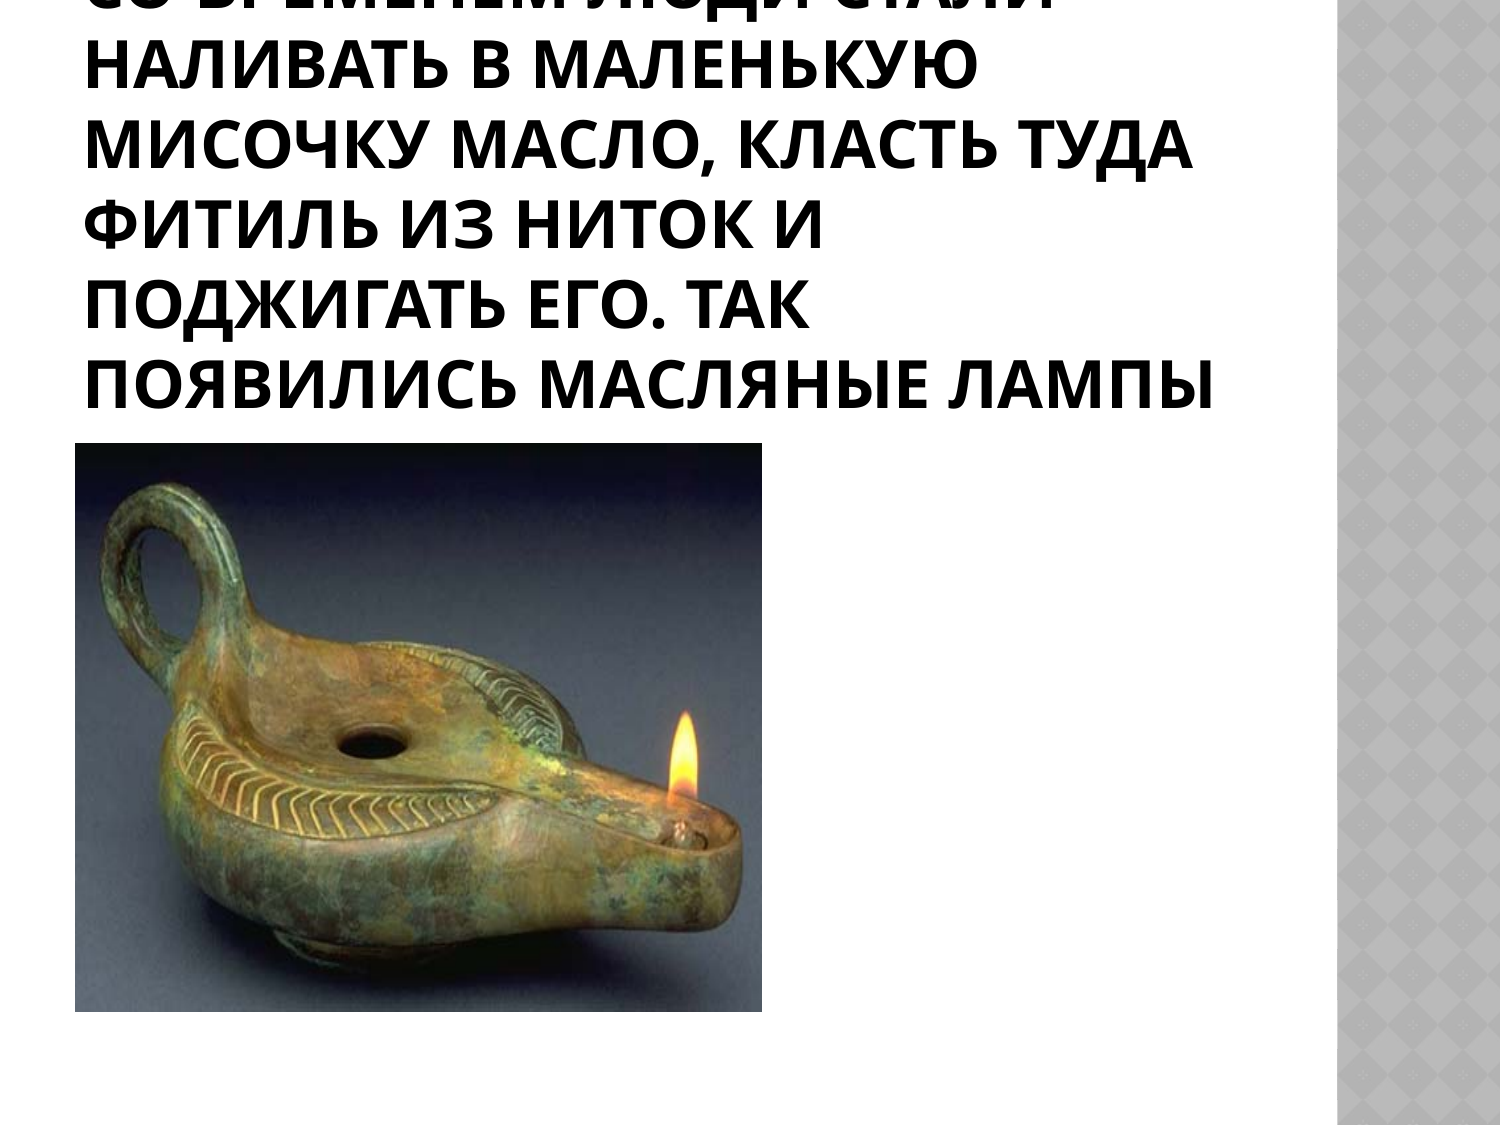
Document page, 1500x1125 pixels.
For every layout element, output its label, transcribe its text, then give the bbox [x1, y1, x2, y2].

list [74, 442, 763, 1012]
title Со временем люди стали наливать в маленькую мисочку масло, класть туда фитиль из ниток и поджигать его. Так появились масляные лампы [75, 52, 1263, 422]
